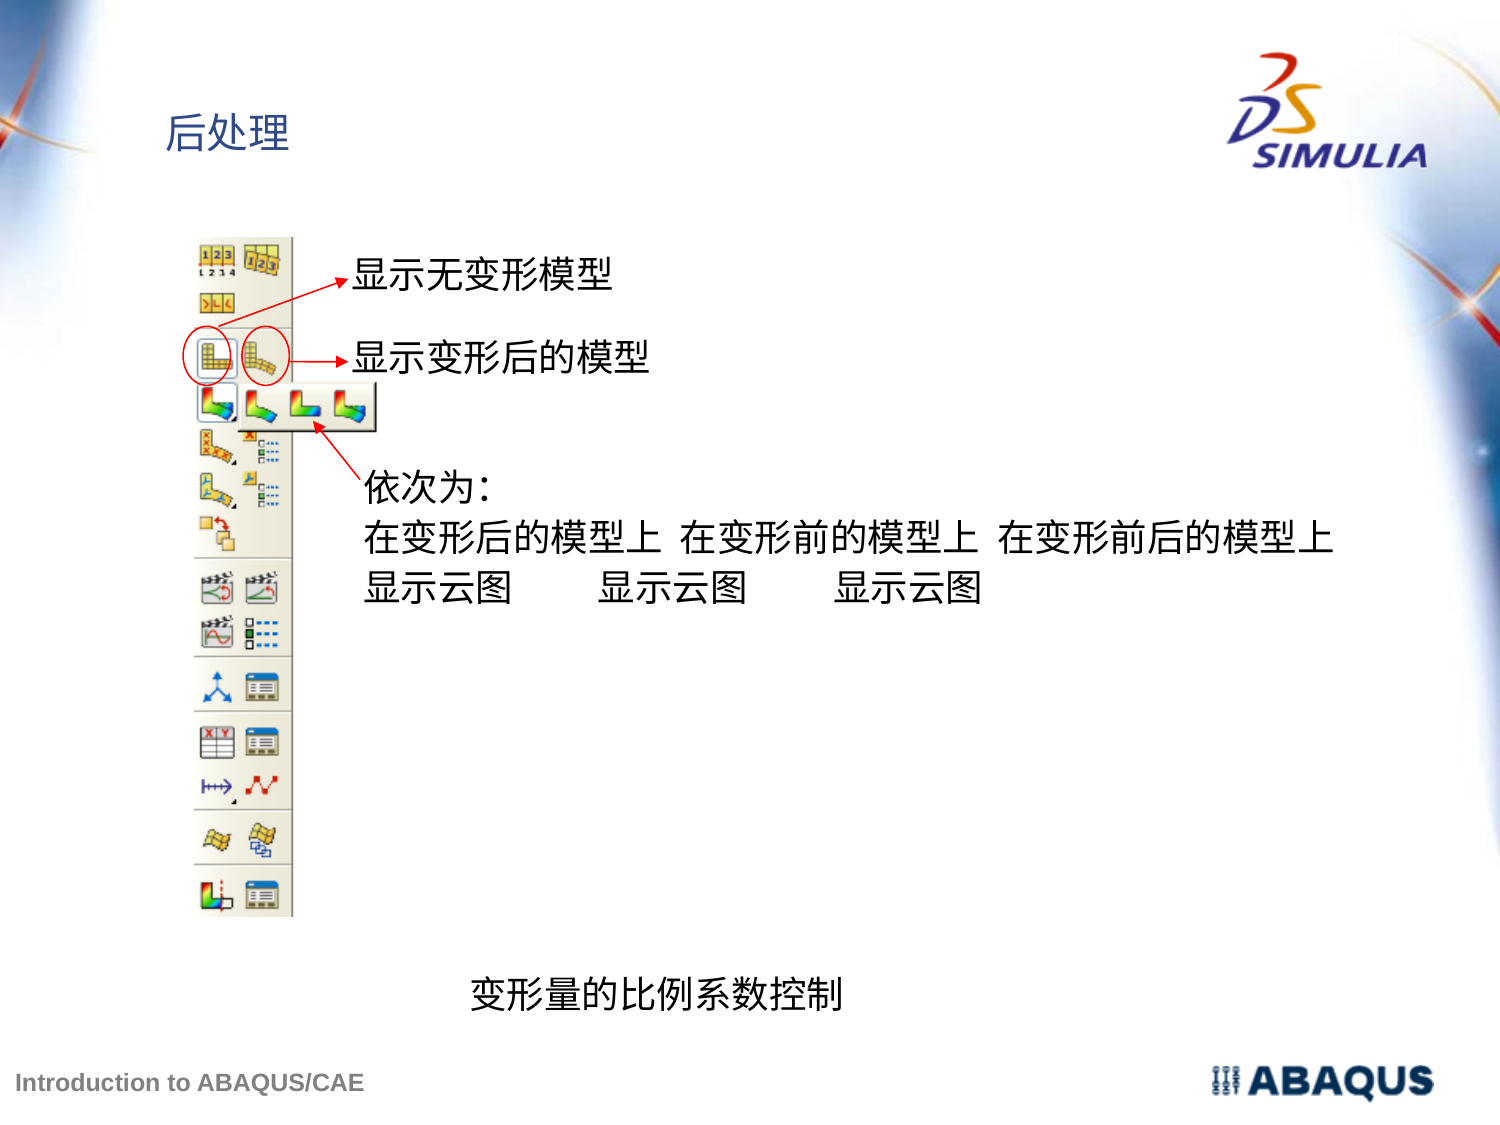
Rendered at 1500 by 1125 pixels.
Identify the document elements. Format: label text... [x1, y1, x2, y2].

picture [1223, 0, 1500, 88]
picture [1260, 175, 1500, 961]
text_box 变形量的比例系数控制 [454, 964, 892, 1035]
title 后处理 [150, 88, 1500, 175]
footer Introduction to ABAQUS/CAE [0, 1059, 475, 1110]
text_box 依次为： 在变形后的模型上 在变形前的模型上 在变形前后的模型上 显示云图 显示云图 显示云图 [385, 456, 1471, 657]
picture [1212, 1065, 1434, 1104]
text_box 显示无变形模型 [384, 243, 821, 315]
picture [0, 0, 122, 402]
text_box [183, 336, 189, 376]
picture [194, 236, 380, 918]
text_box 显示变形后的模型 [385, 326, 668, 398]
